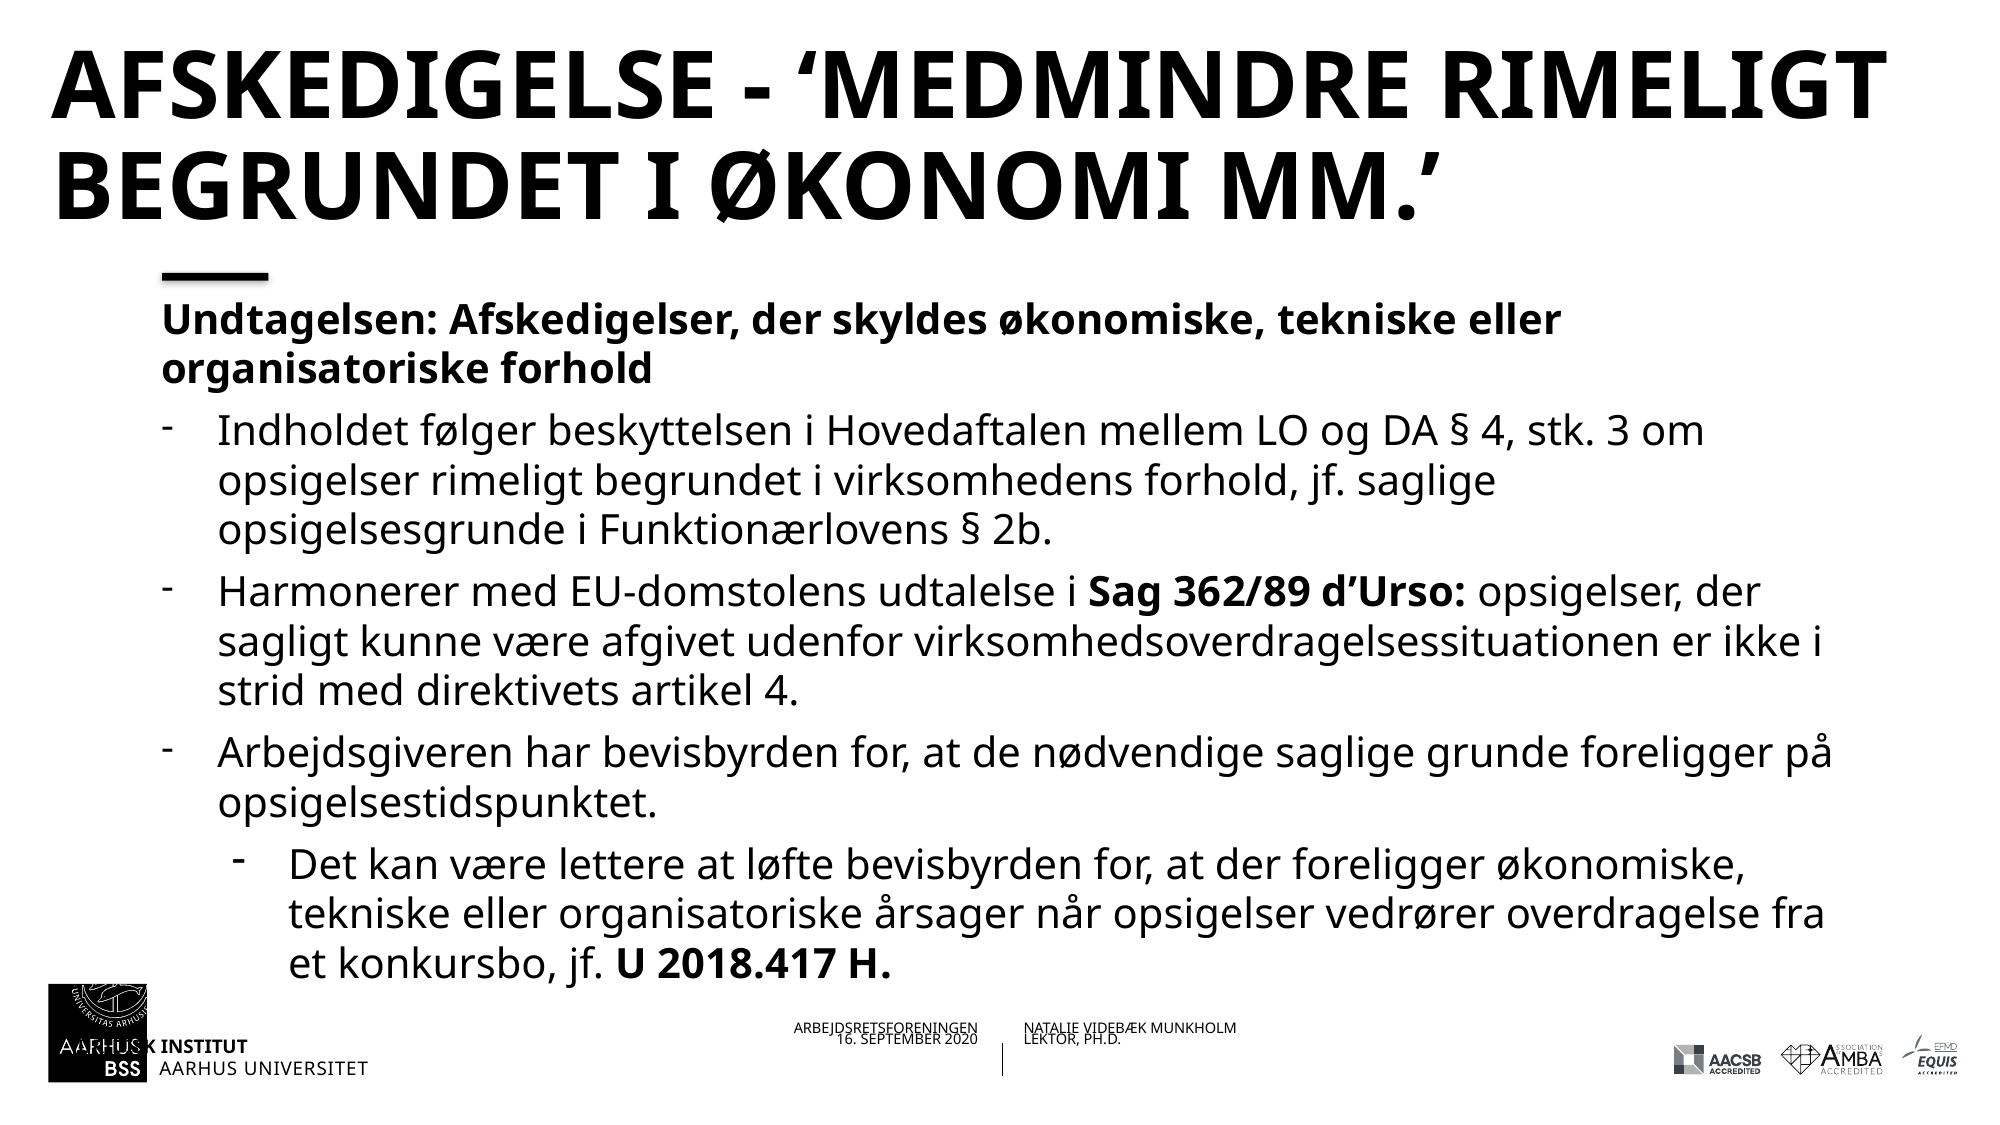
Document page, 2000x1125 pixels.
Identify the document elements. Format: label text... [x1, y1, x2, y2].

title Afskedigelse - ‘medmindre rimeligt begrundet I økonomi mm.’ [51, 24, 1948, 240]
list Undtagelsen: Afskedigelser, der skyldes økonomiske, tekniske eller organisatoriske forhold Indholdet følger beskyttelsen i Hovedaftalen mellem LO og DA § 4, stk. 3 om opsigelser rimeligt begrundet i virksomhedens forhold, jf. saglige opsigelsesgrunde i Funktionærlovens § 2b. Harmonerer med EU-domstolens udtalelse i Sag 362/89 d’Urso: opsigelser, der sagligt kunne være afgivet udenfor virksomhedsoverdragelsessituationen er ikke i strid med direktivets artikel 4. Arbejdsgiveren har bevisbyrden for, at de nødvendige saglige grunde foreligger på opsigelsestidspunktet. Det kan være lettere at løfte bevisbyrden for, at der foreligger økonomiske, tekniske eller organisatoriske årsager når opsigelser vedrører overdragelse fra et konkursbo, jf. U 2018.417 H. [160, 294, 1838, 1059]
